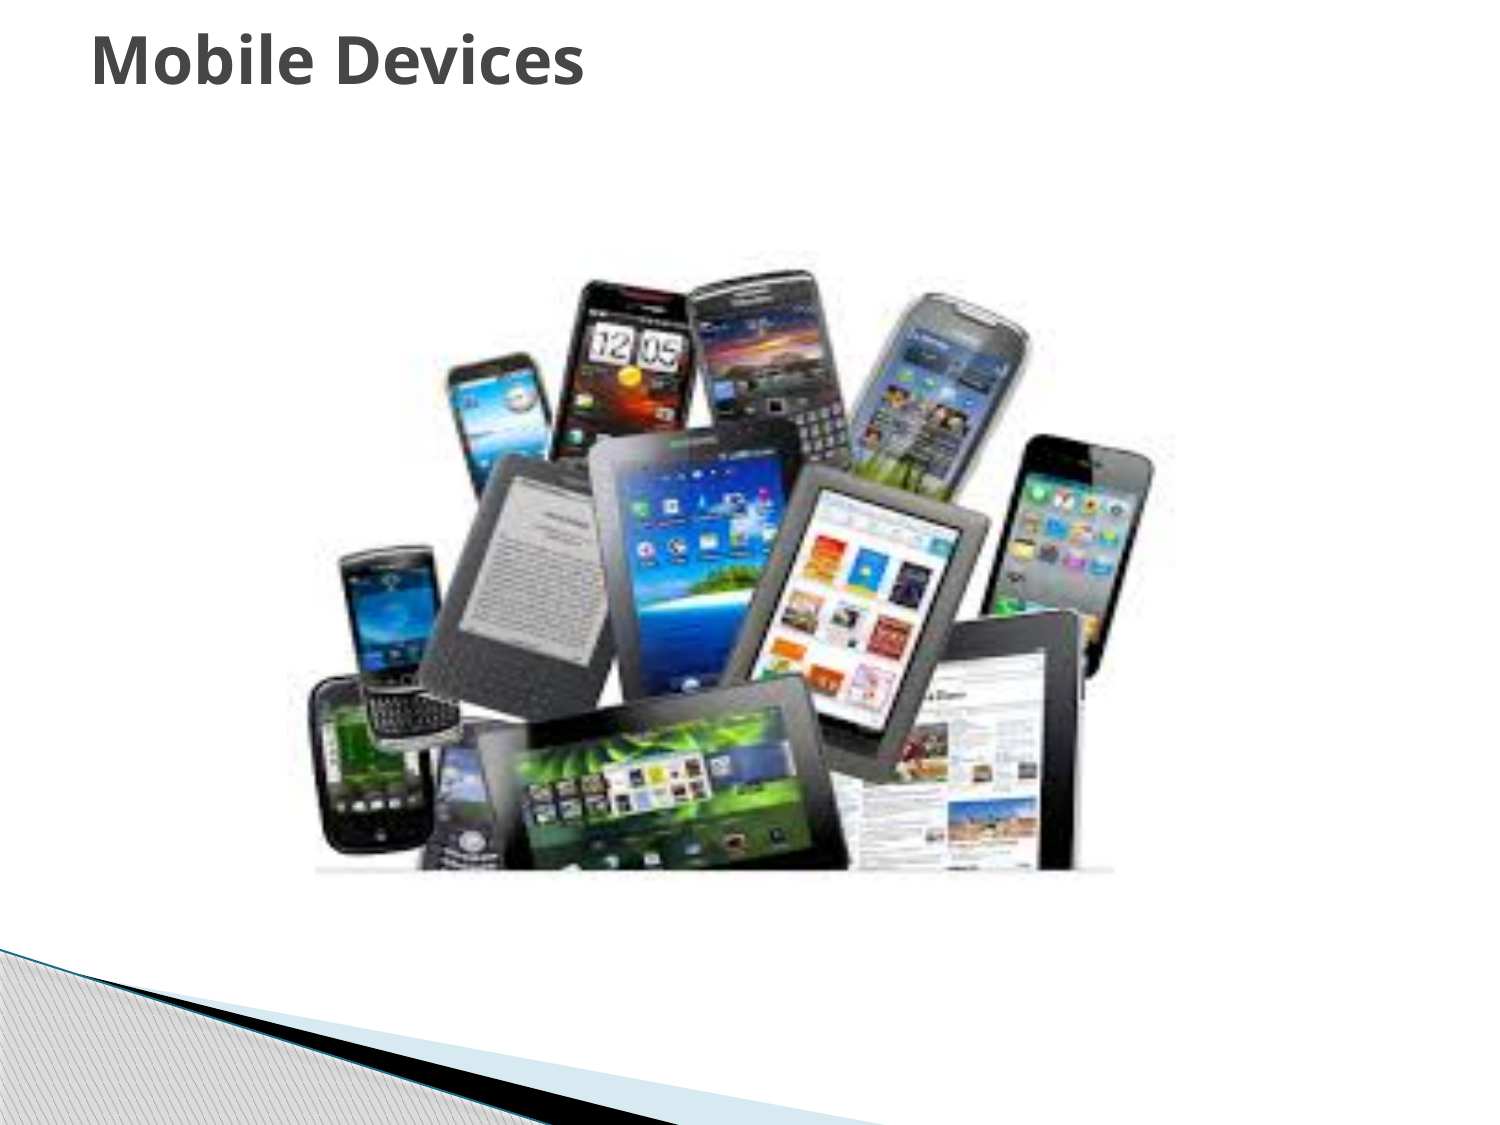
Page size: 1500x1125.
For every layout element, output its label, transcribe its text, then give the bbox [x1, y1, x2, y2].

picture [287, 199, 1176, 888]
title Mobile Devices [75, 0, 1425, 163]
